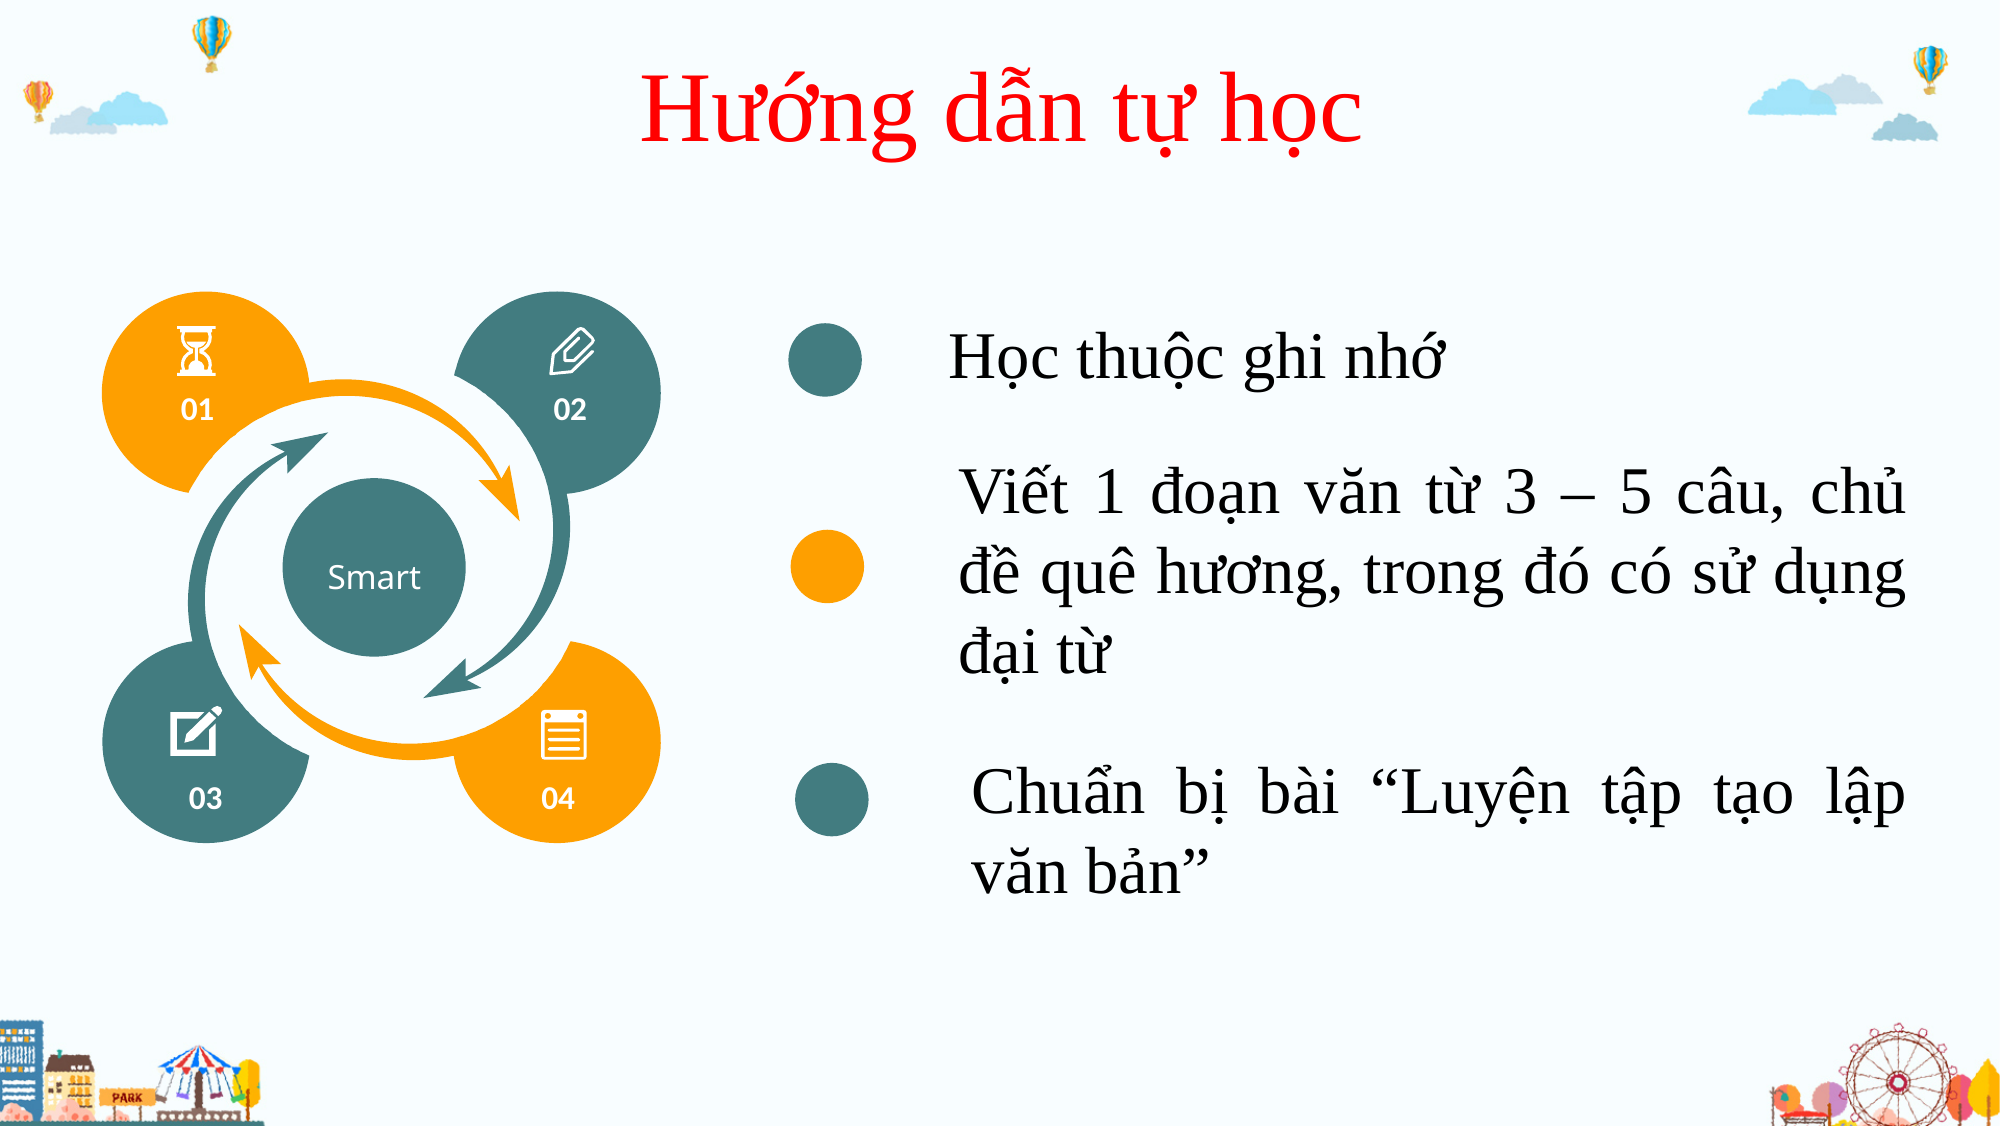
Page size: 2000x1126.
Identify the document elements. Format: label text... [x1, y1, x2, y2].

text_box Học thuộc ghi nhớ [933, 304, 1915, 400]
text_box Viết 1 đoạn văn từ 3 – 5 câu, chủ đề quê hương, trong đó có sử dụng đại từ [943, 439, 1924, 695]
text_box [788, 323, 862, 397]
text_box [795, 762, 869, 837]
text_box [790, 529, 865, 604]
picture [0, 0, 2000, 1126]
text_box Chuẩn bị bài “Luyện tập tạo lập văn bản” [957, 739, 1924, 915]
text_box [100, 290, 663, 846]
text_box Hướng dẫn tự học [443, 33, 1561, 169]
